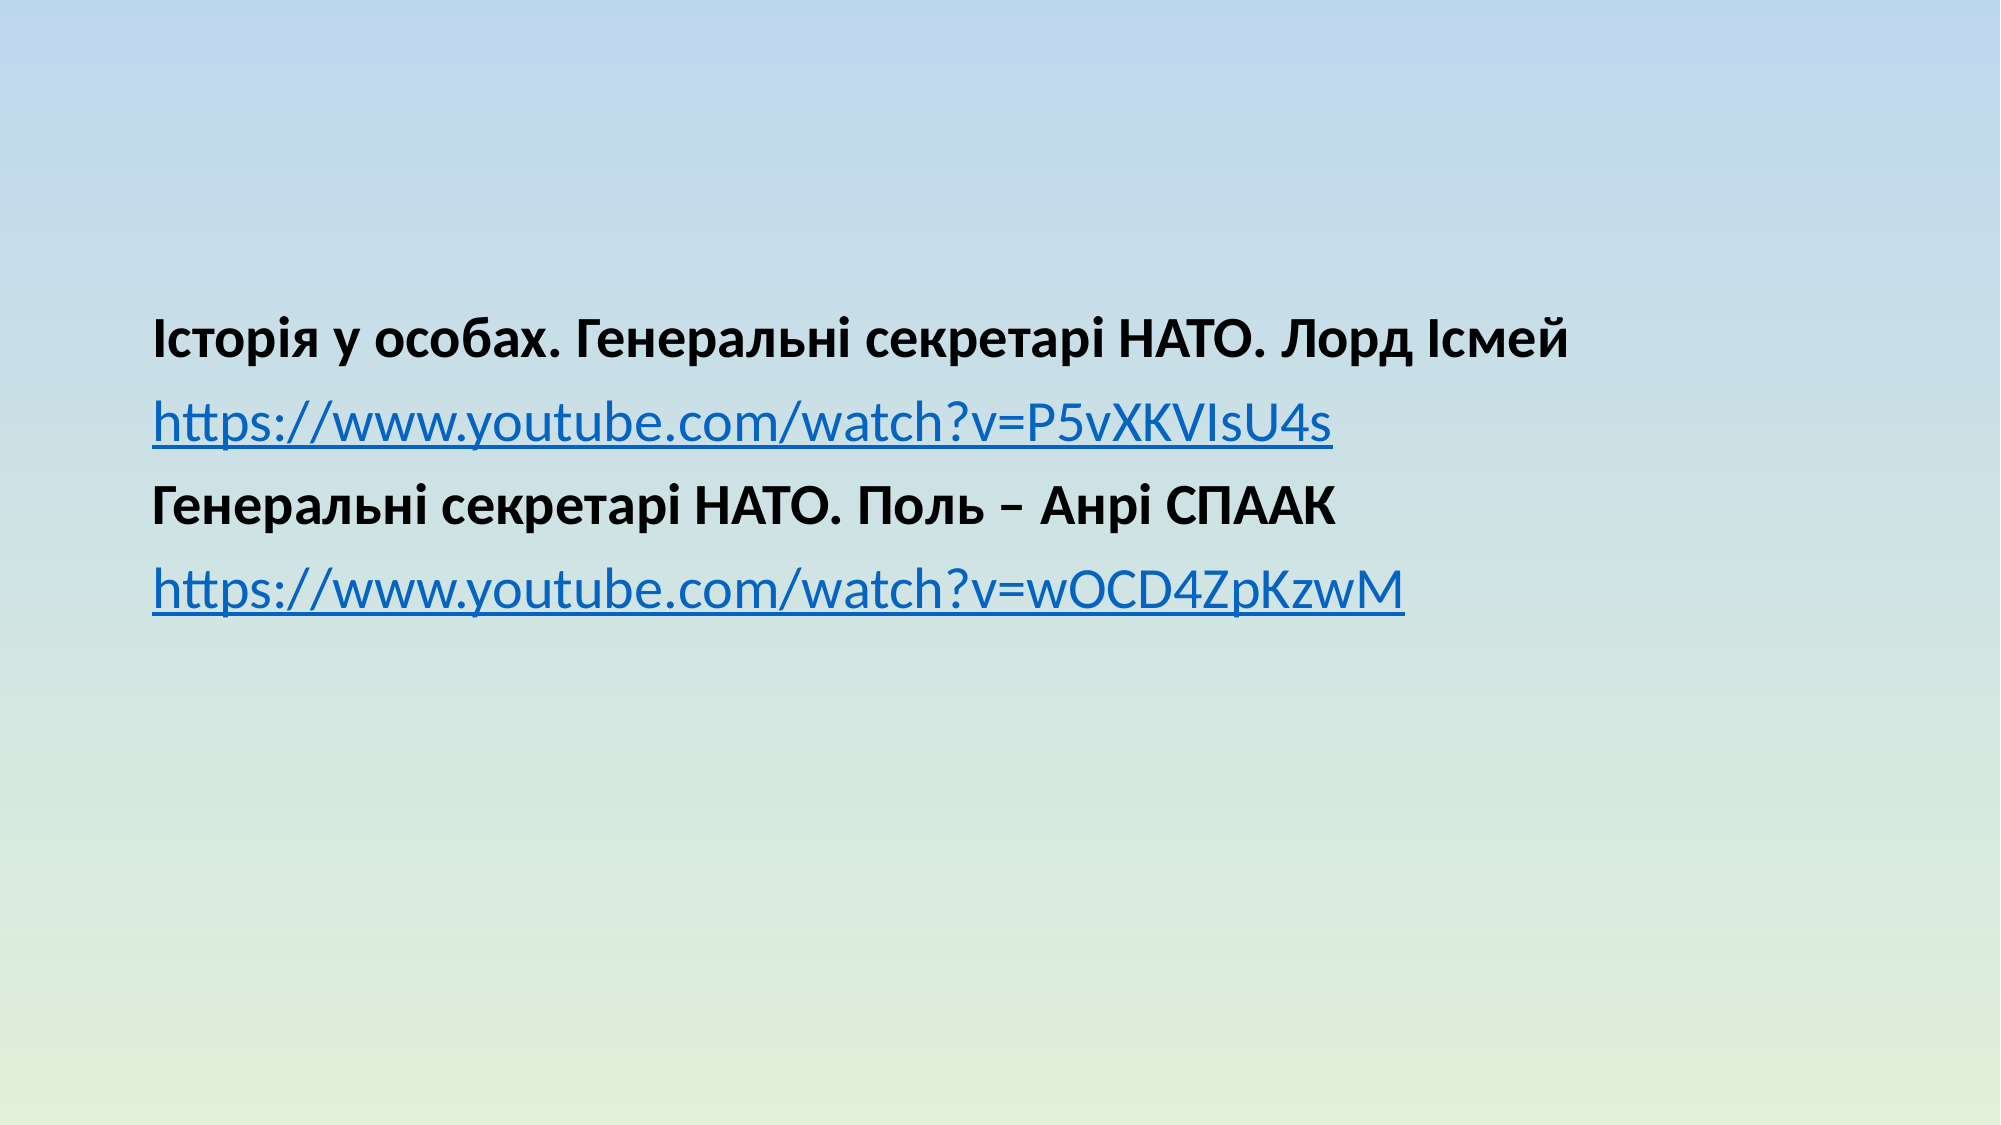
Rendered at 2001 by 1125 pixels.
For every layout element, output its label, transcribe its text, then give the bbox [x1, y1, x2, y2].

list Історія у особах. Генеральні секретарі НАТО. Лорд Ісмей https://www.youtube.com/watch?v=P5vXKVIsU4s Генеральні секретарі НАТО. Поль – Анрі СПААК https://www.youtube.com/watch?v=wOCD4ZpKzwM [137, 299, 1863, 1014]
